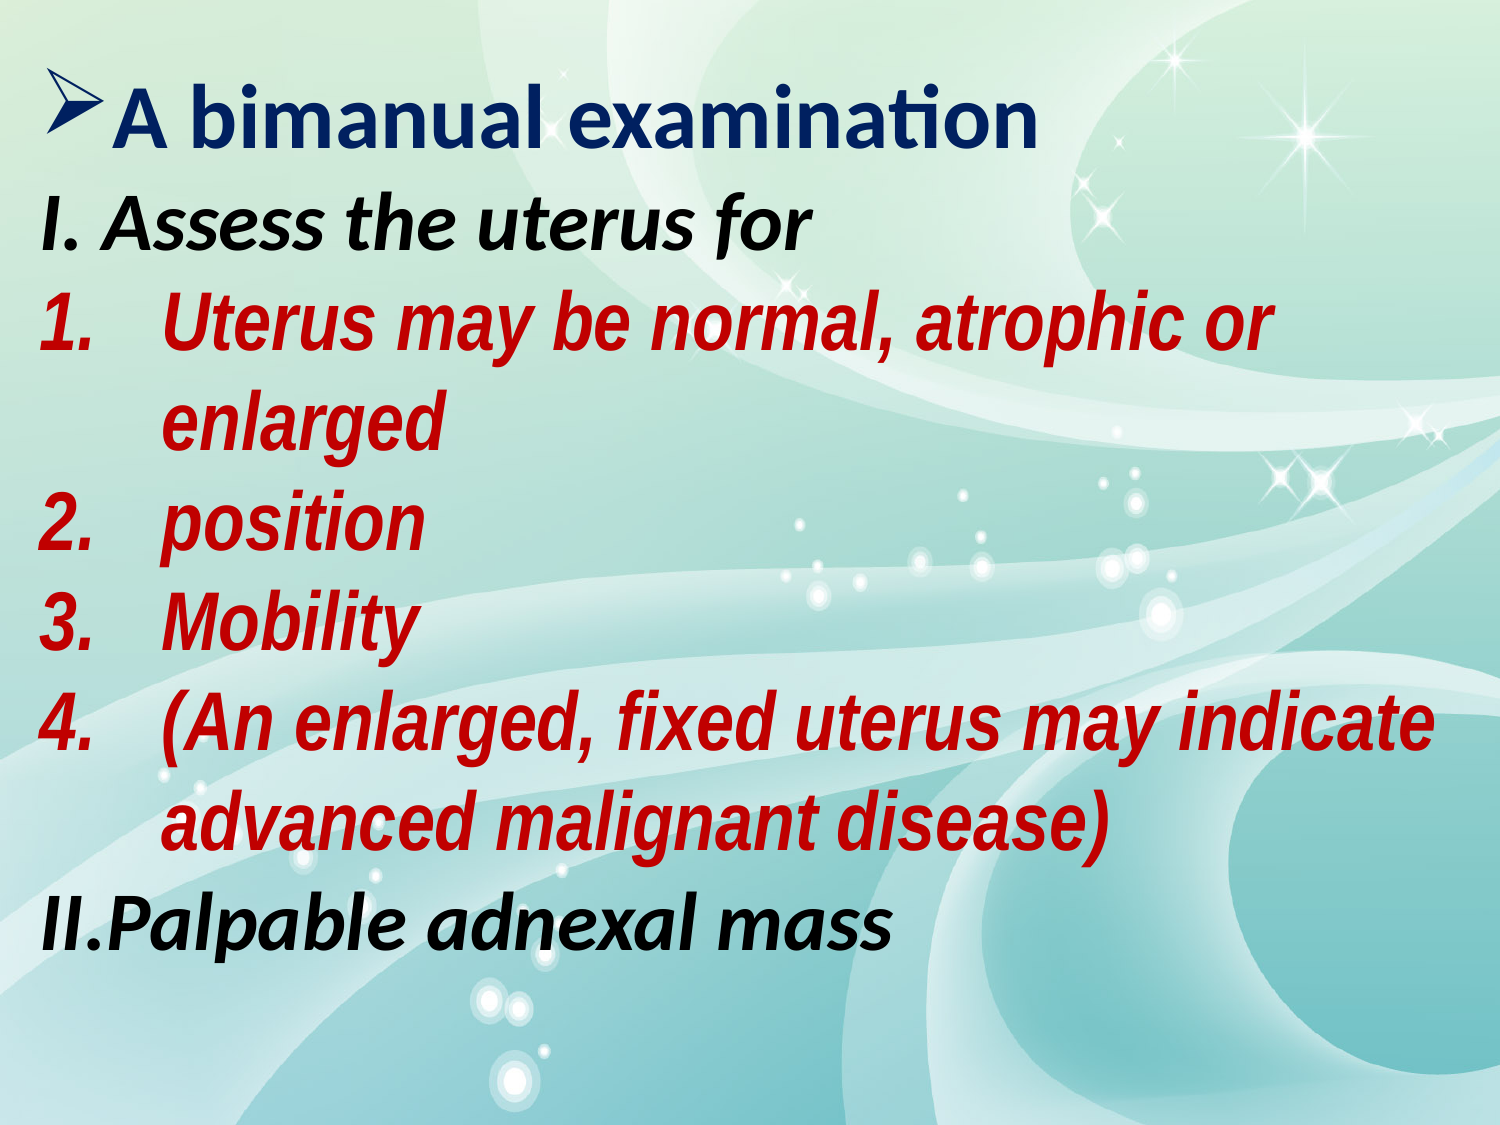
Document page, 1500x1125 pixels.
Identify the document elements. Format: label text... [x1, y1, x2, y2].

text_box A bimanual examination I. Assess the uterus for Uterus may be normal, atrophic or enlarged position Mobility (An enlarged, fixed uterus may indicate advanced malignant disease) II.Palpable adnexal mass [24, 49, 1475, 975]
picture [0, 0, 1500, 1125]
